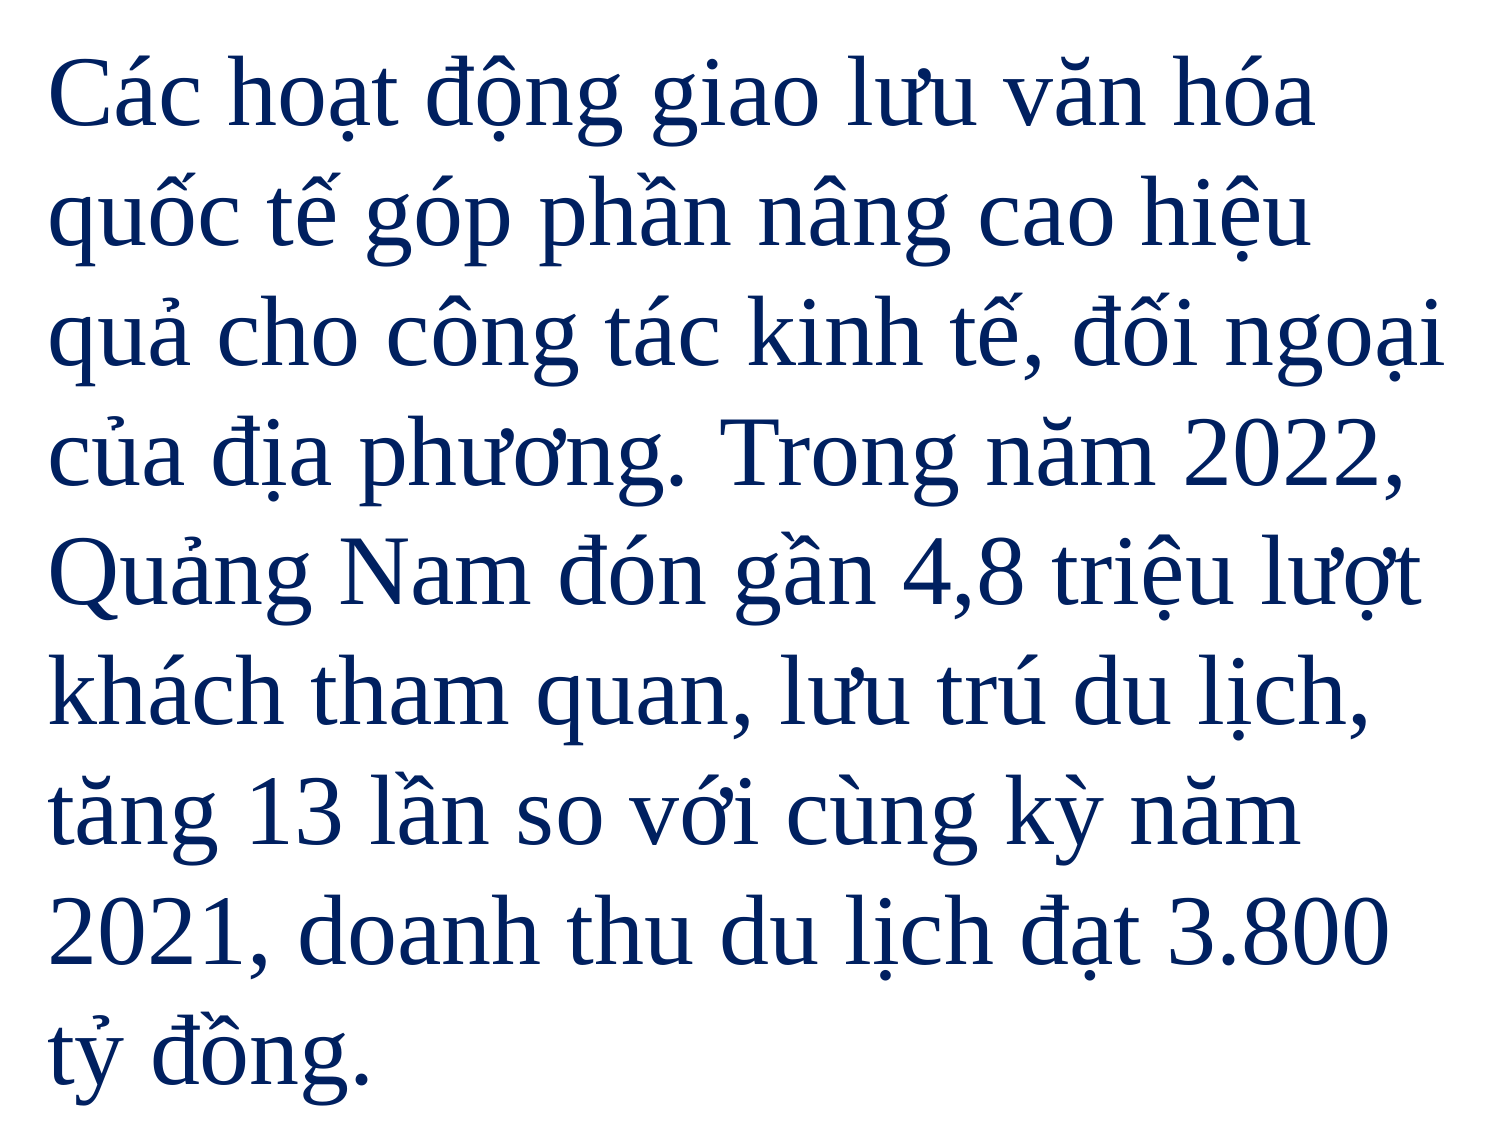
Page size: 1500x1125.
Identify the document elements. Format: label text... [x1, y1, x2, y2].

text_box Các hoạt động giao lưu văn hóa quốc tế góp phần nâng cao hiệu quả cho công tác kinh tế, đối ngoại của địa phương. Trong năm 2022, Quảng Nam đón gần 4,8 triệu lượt khách tham quan, lưu trú du lịch, tăng 13 lần so với cùng kỳ năm 2021, doanh thu du lịch đạt 3.800 tỷ đồng. [32, 17, 1475, 1112]
